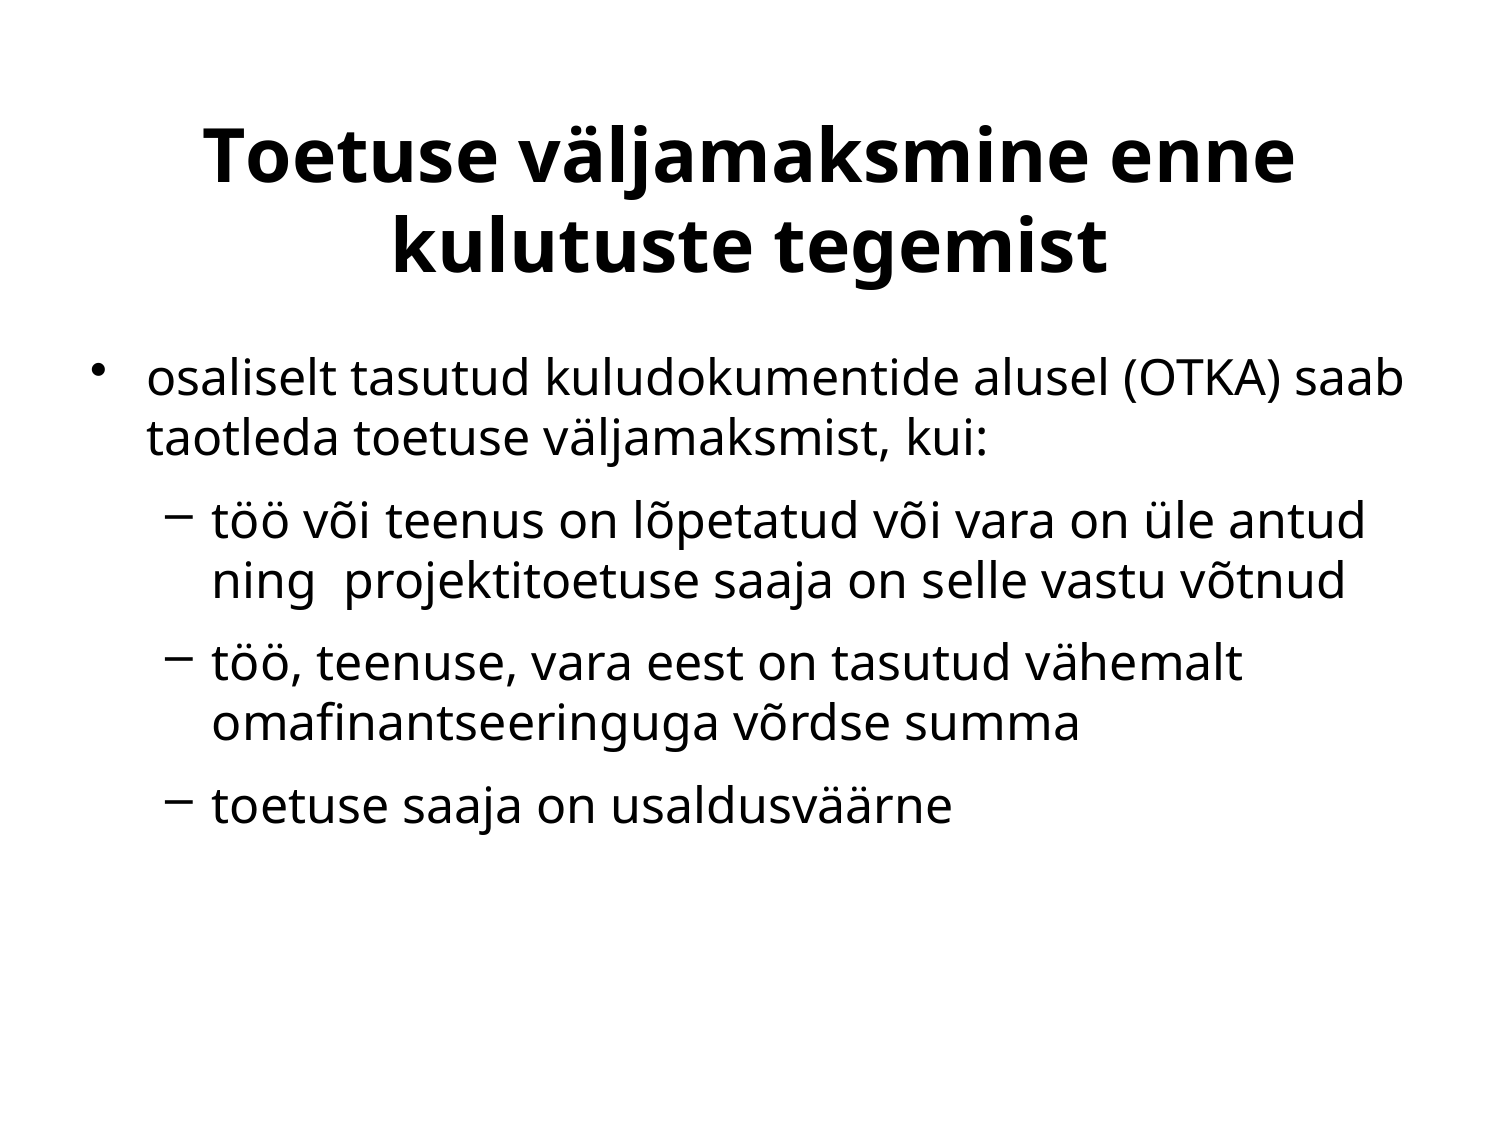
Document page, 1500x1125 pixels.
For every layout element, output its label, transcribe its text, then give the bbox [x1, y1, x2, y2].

title Toetuse väljamaksmine enne kulutuste tegemist [75, 103, 1425, 291]
list osaliselt tasutud kuludokumentide alusel (OTKA) saab taotleda toetuse väljamaksmist, kui: töö või teenus on lõpetatud või vara on üle antud ning projektitoetuse saaja on selle vastu võtnud töö, teenuse, vara eest on tasutud vähemalt omafinantseeringuga võrdse summa toetuse saaja on usaldusväärne [75, 338, 1425, 1071]
